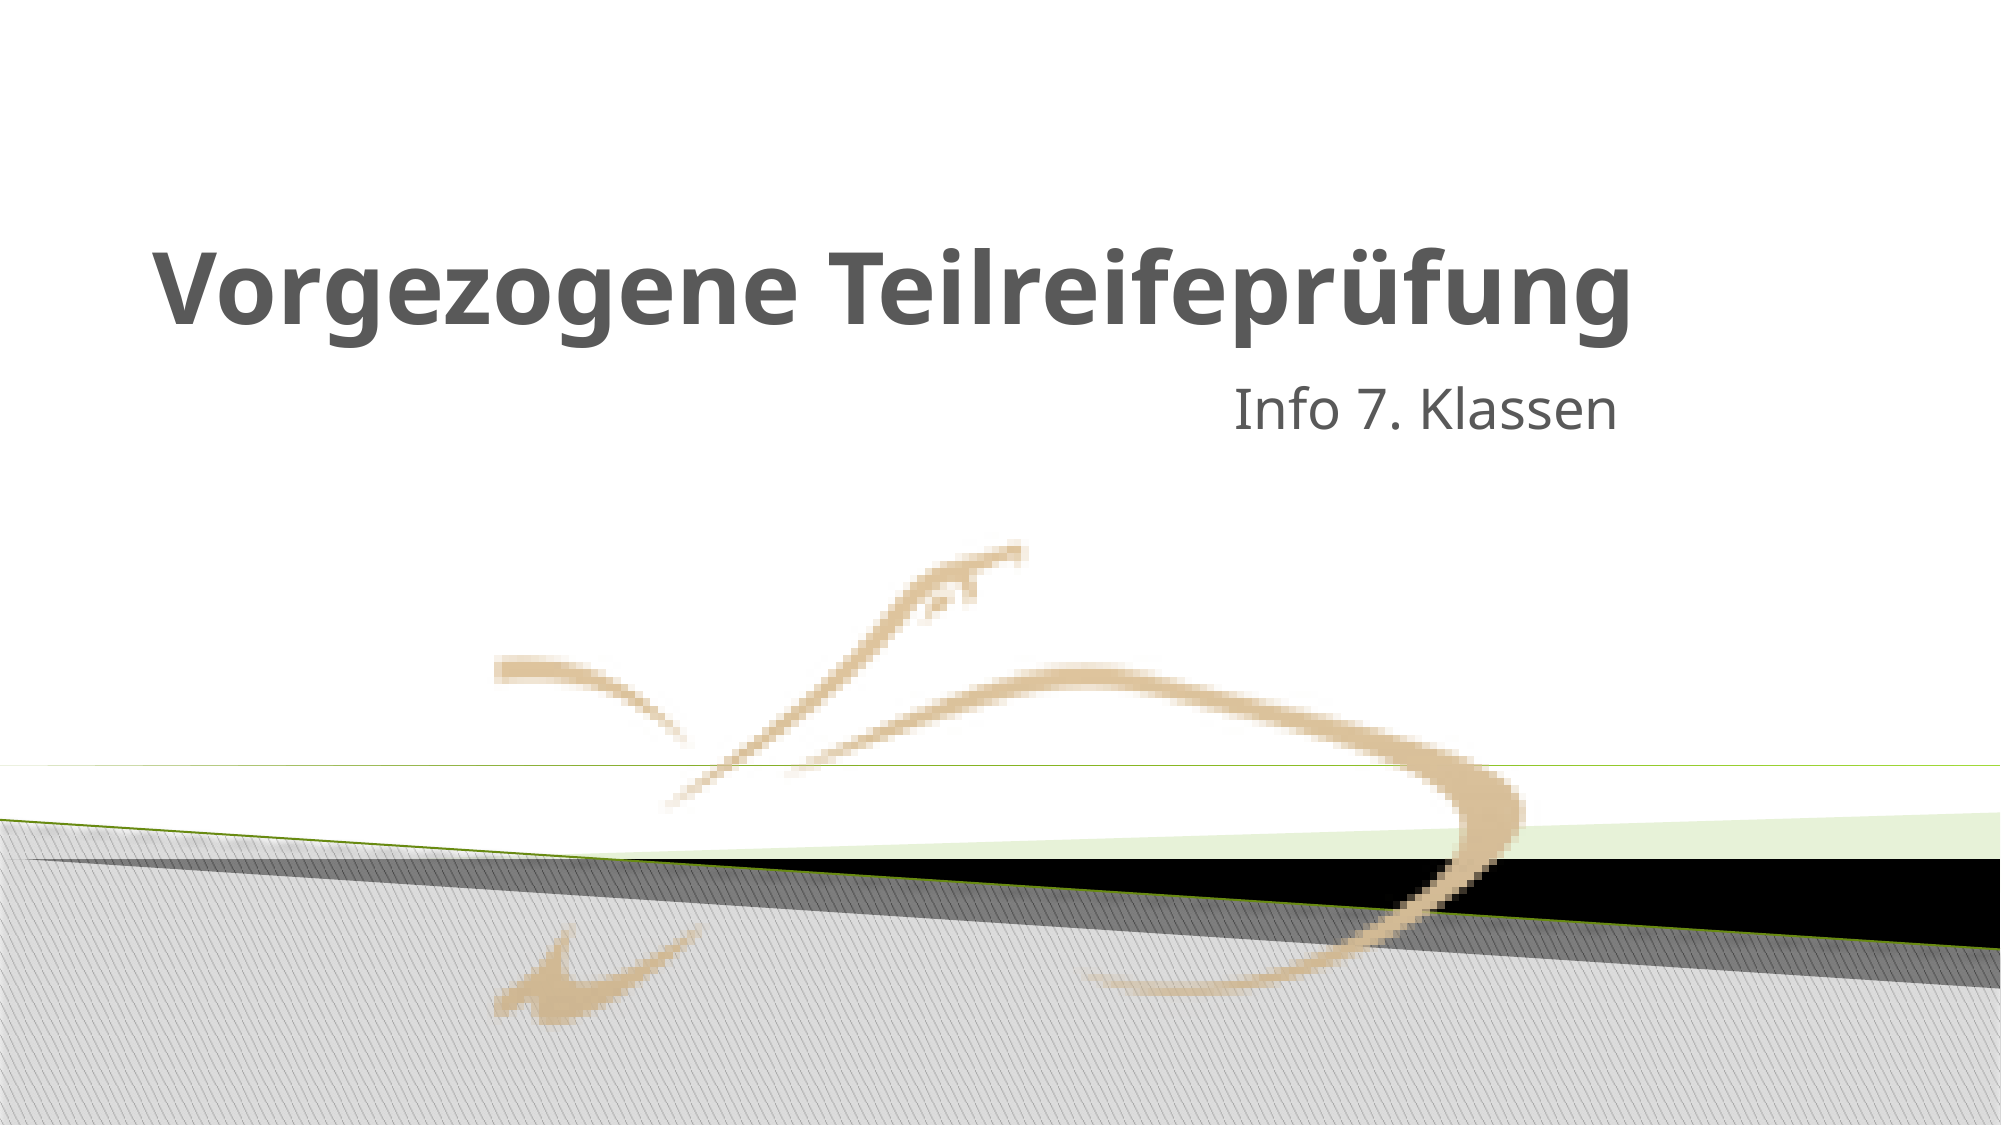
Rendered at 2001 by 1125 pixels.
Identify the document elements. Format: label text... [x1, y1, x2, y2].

picture [7, 531, 2000, 1047]
title Vorgezogene Teilreifeprüfung [129, 51, 1652, 352]
subtitle Info 7. Klassen [362, 365, 1638, 563]
